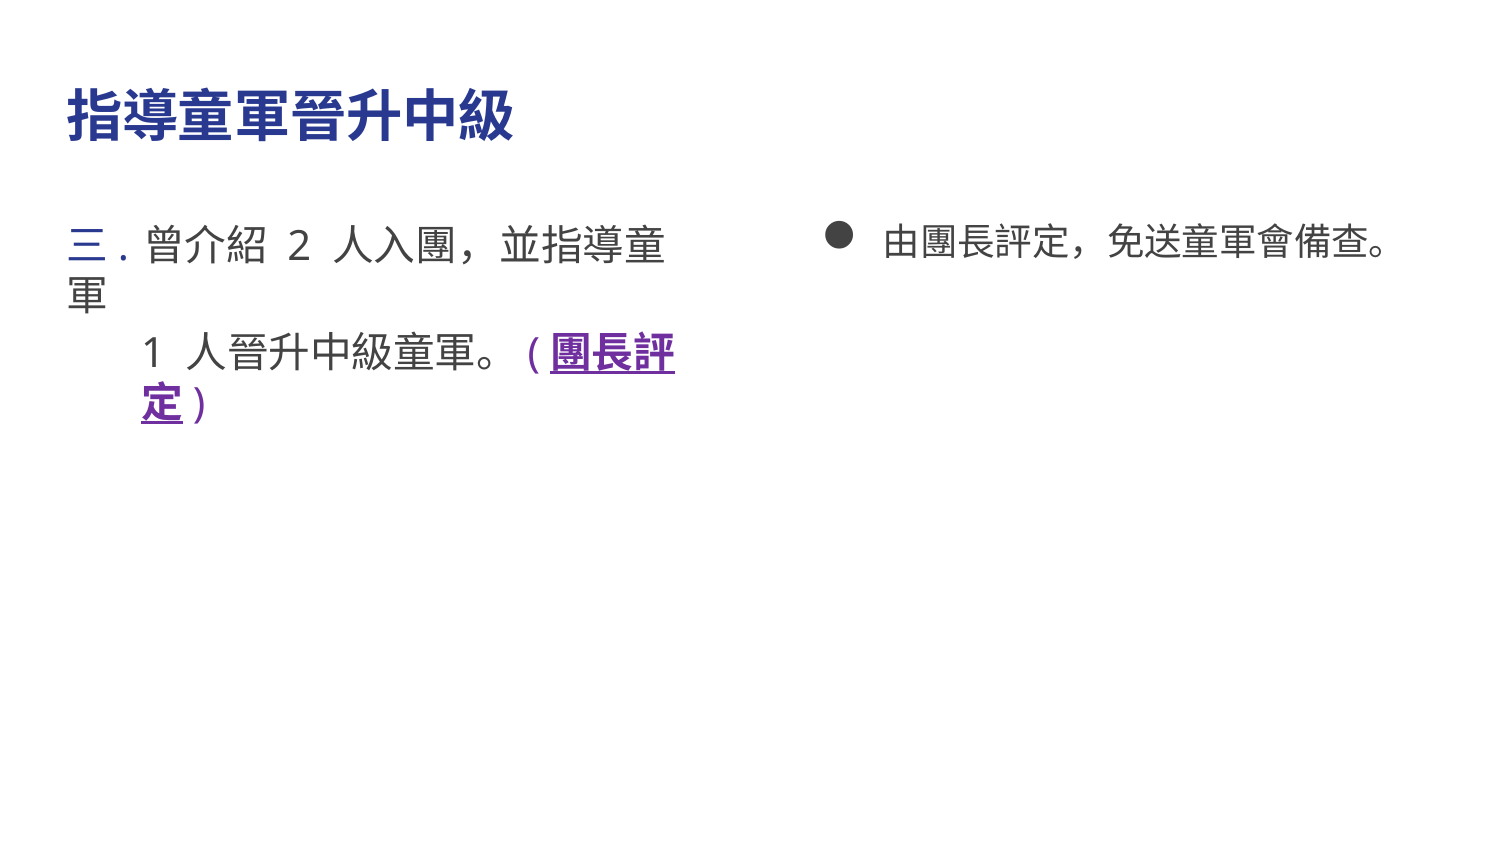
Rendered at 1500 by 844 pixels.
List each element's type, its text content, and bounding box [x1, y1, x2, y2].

title 指導童軍晉升中級 [64, 78, 519, 208]
text_box 由團長評定，免送童軍會備查。 [819, 216, 1410, 264]
text_box 三. 曾介紹 2 人入團，並指導童軍 1 人晉升中級童軍。(團長評定) [64, 208, 705, 426]
